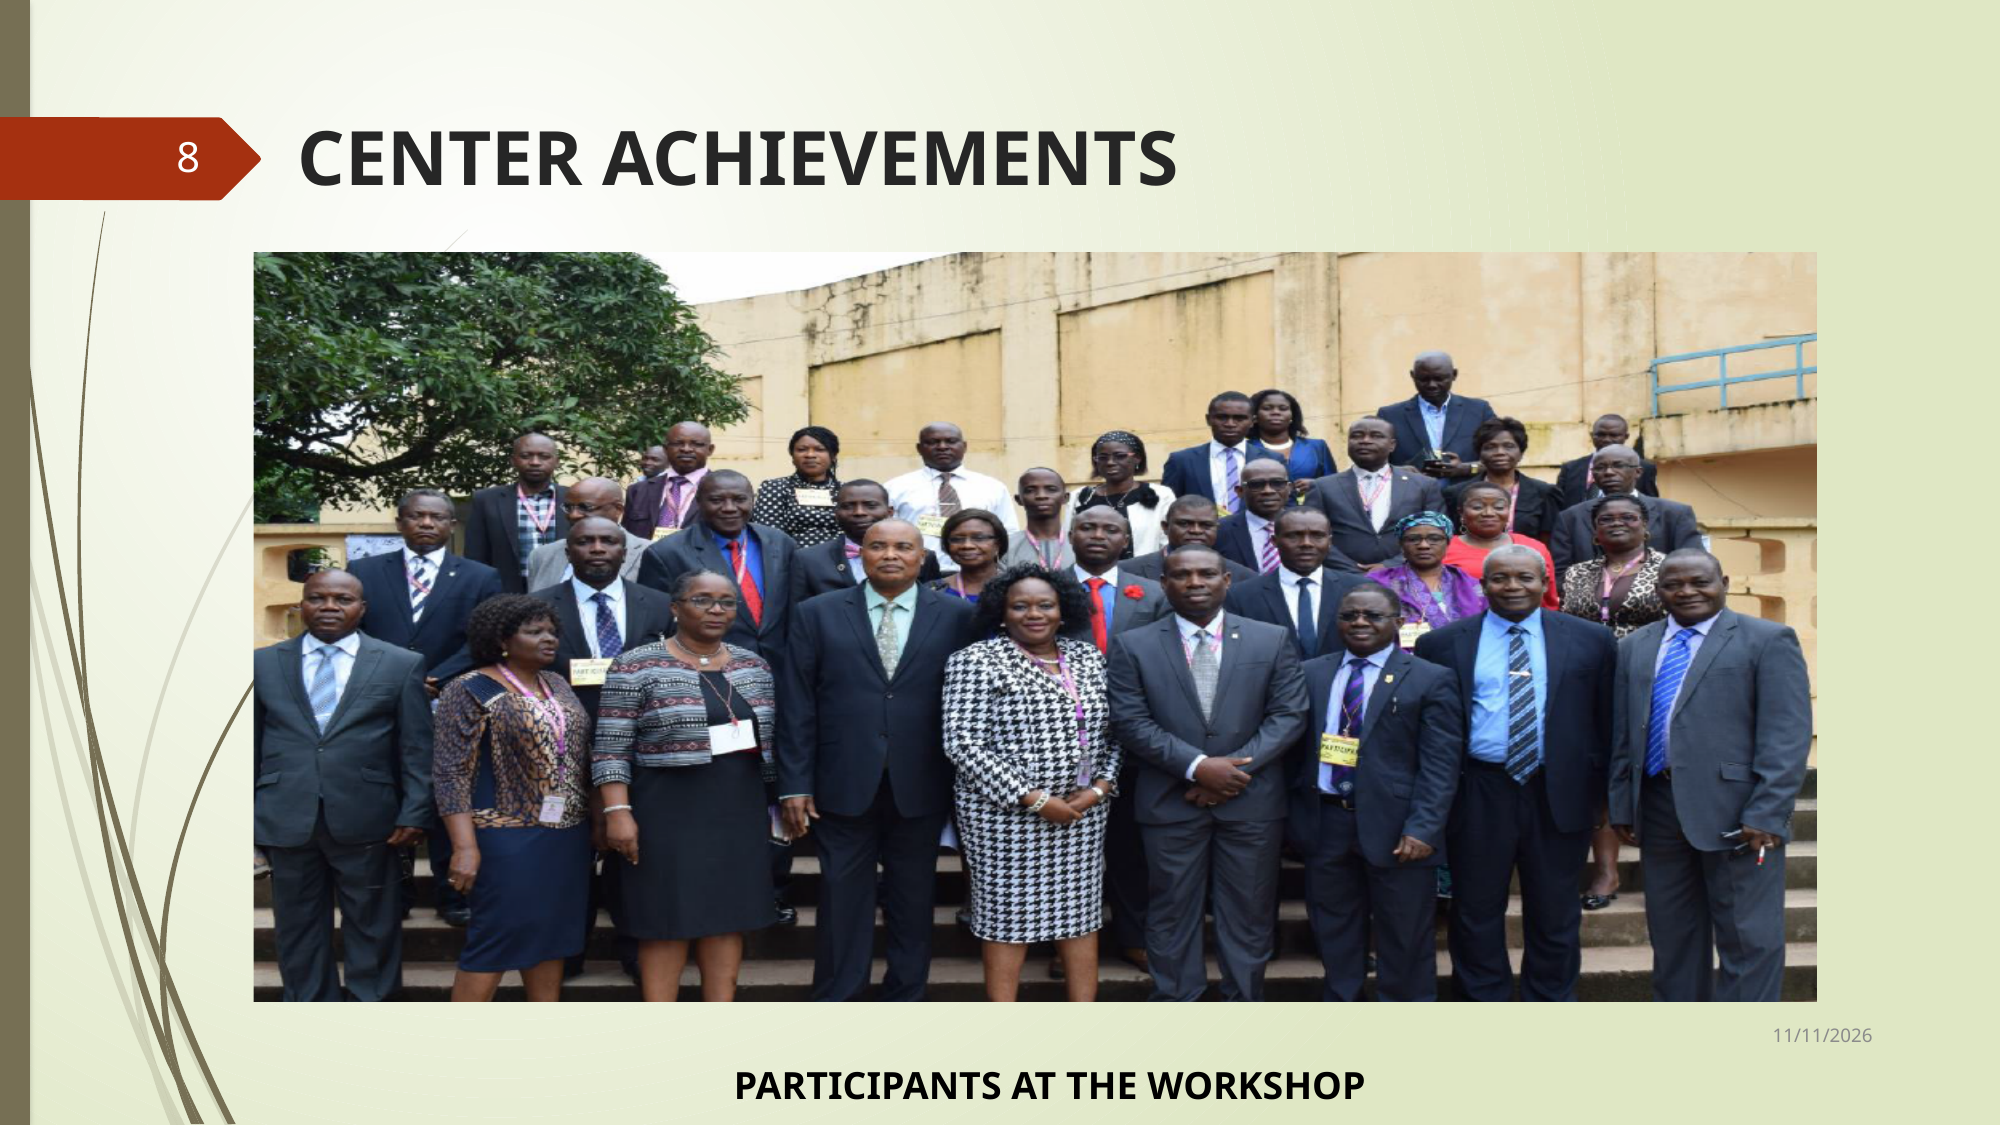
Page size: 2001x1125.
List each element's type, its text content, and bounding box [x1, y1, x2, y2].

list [253, 252, 1818, 1002]
text_box PARTICIPANTS AT THE WORKSHOP [282, 1054, 1817, 1114]
slide_number 8 [87, 129, 216, 190]
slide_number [1699, 1005, 1888, 1067]
title CENTER ACHIEVEMENTS [282, 102, 1888, 313]
